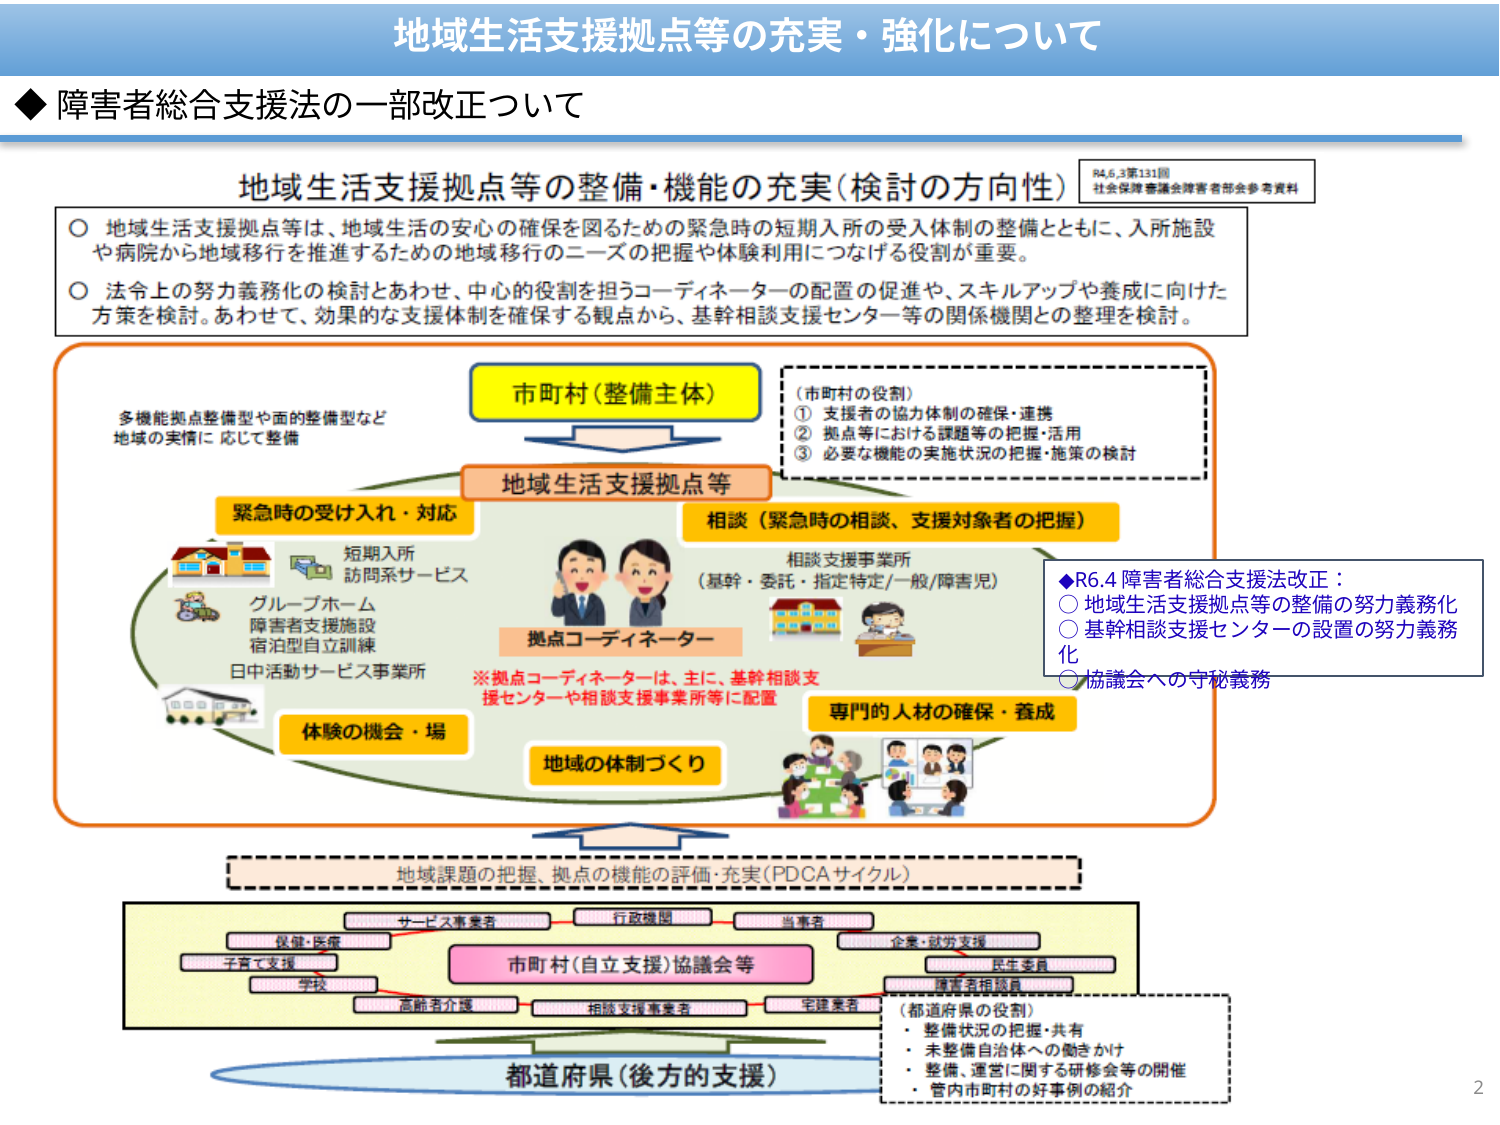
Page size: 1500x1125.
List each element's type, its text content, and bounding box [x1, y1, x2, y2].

text_box ◆R6.4障害者総合支援法改正： ○地域生活支援拠点等の整備の努力義務化 ○基幹相談支援センターの設置の努力義務化 ○協議会への守秘義務 [1325, 559, 1483, 676]
text_box ◆障害者総合支援法の一部改正ついて [0, 76, 1457, 132]
slide_number 2 [1325, 1058, 1499, 1119]
picture [36, 152, 1325, 1119]
text_box 地域生活支援拠点等の充実・強化について [0, 4, 1499, 76]
